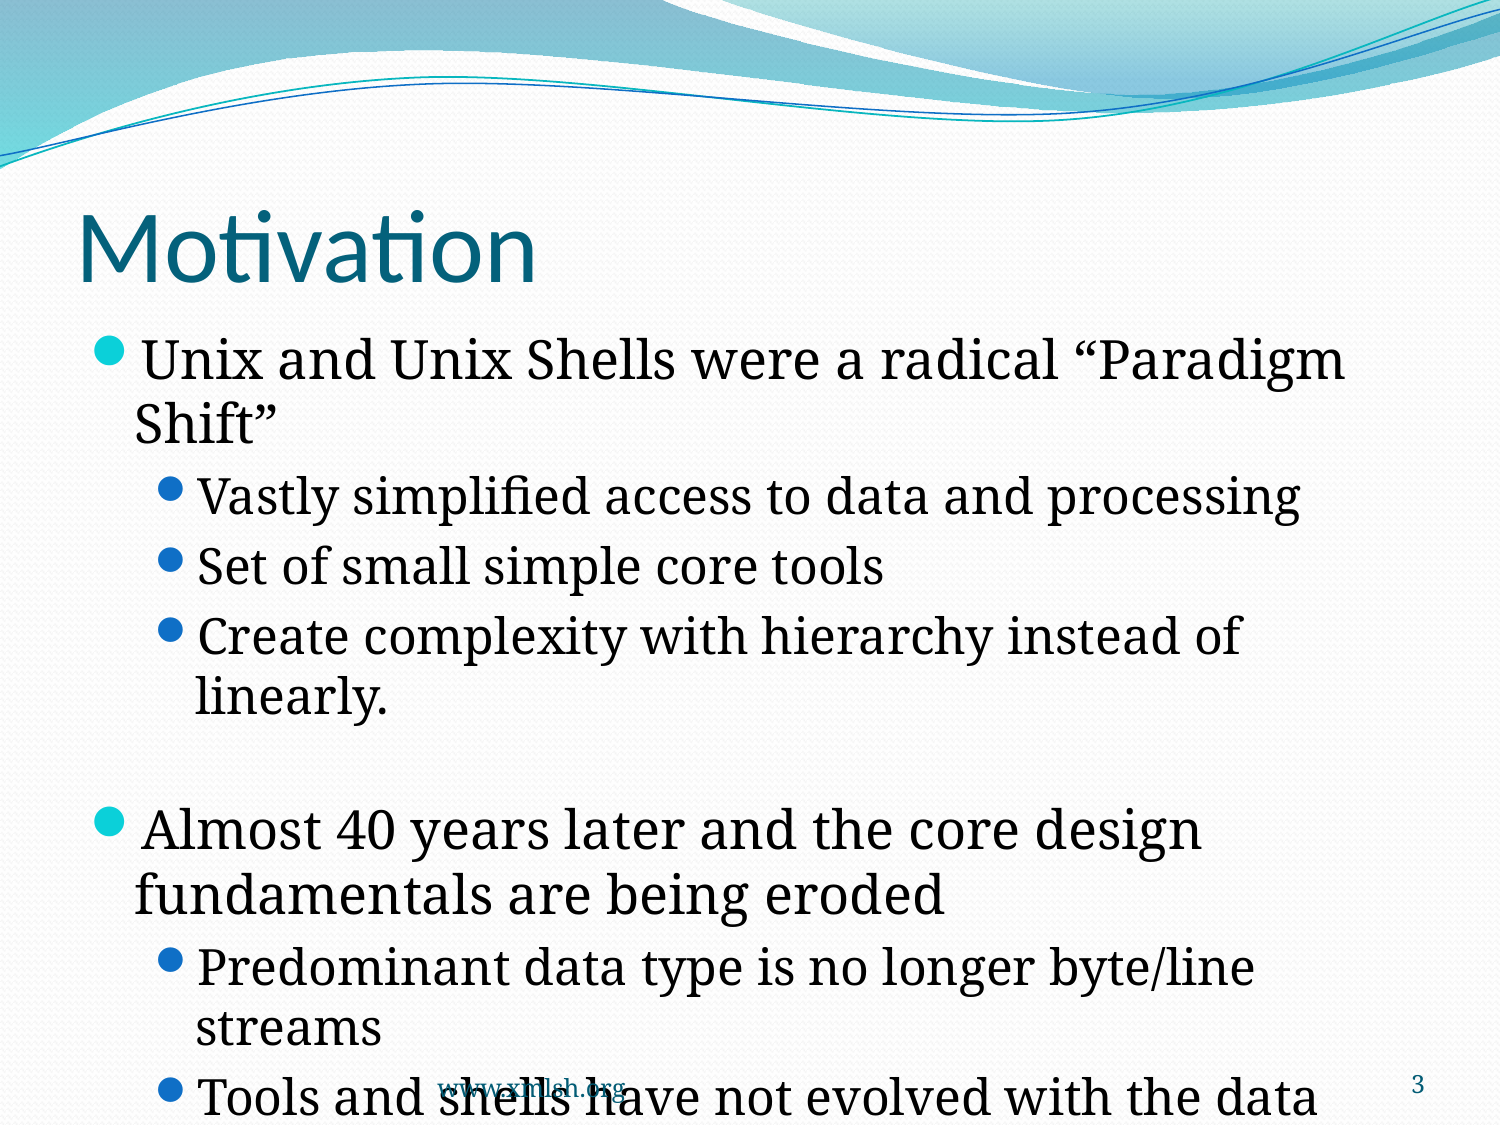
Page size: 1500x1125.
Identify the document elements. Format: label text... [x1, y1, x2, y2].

list Unix and Unix Shells were a radical “Paradigm Shift” Vastly simplified access to data and processing Set of small simple core tools Create complexity with hierarchy instead of linearly. Almost 40 years later and the core design fundamentals are being eroded Predominant data type is no longer byte/line streams Tools and shells have not evolved with the data (XML). Working with XML is way too complicated ! [74, 317, 1426, 1038]
slide_number 3 [1299, 1042, 1425, 1103]
title Motivation [74, 115, 1426, 304]
footer www.xmlsh.org [437, 1042, 988, 1103]
